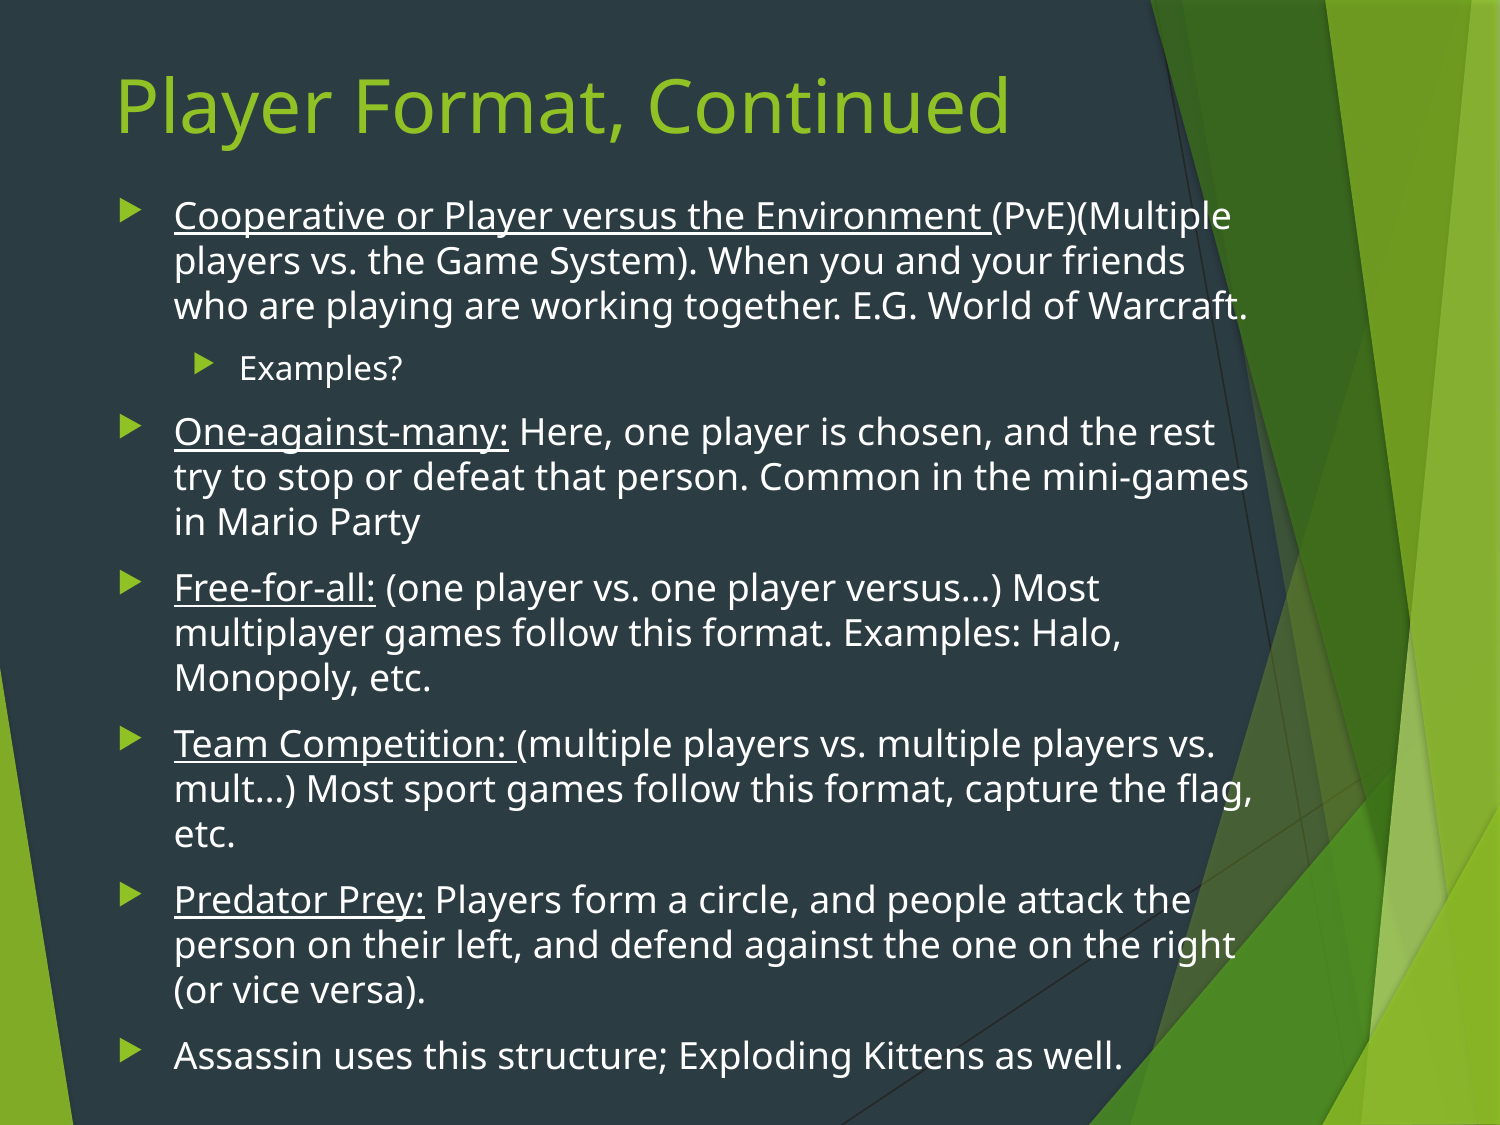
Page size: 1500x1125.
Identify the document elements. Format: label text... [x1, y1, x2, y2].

list Cooperative or Player versus the Environment (PvE)(Multiple players vs. the Game System). When you and your friends who are playing are working together. E.G. World of Warcraft. Examples? One-against-many: Here, one player is chosen, and the rest try to stop or defeat that person. Common in the mini-games in Mario Party Free-for-all: (one player vs. one player versus…) Most multiplayer games follow this format. Examples: Halo, Monopoly, etc. Team Competition: (multiple players vs. multiple players vs. mult…) Most sport games follow this format, capture the flag, etc. Predator Prey: Players form a circle, and people attack the person on their left, and defend against the one on the right (or vice versa). Assassin uses this structure; Exploding Kittens as well. [102, 184, 1273, 1089]
title Player Format, Continued [99, 50, 1142, 268]
